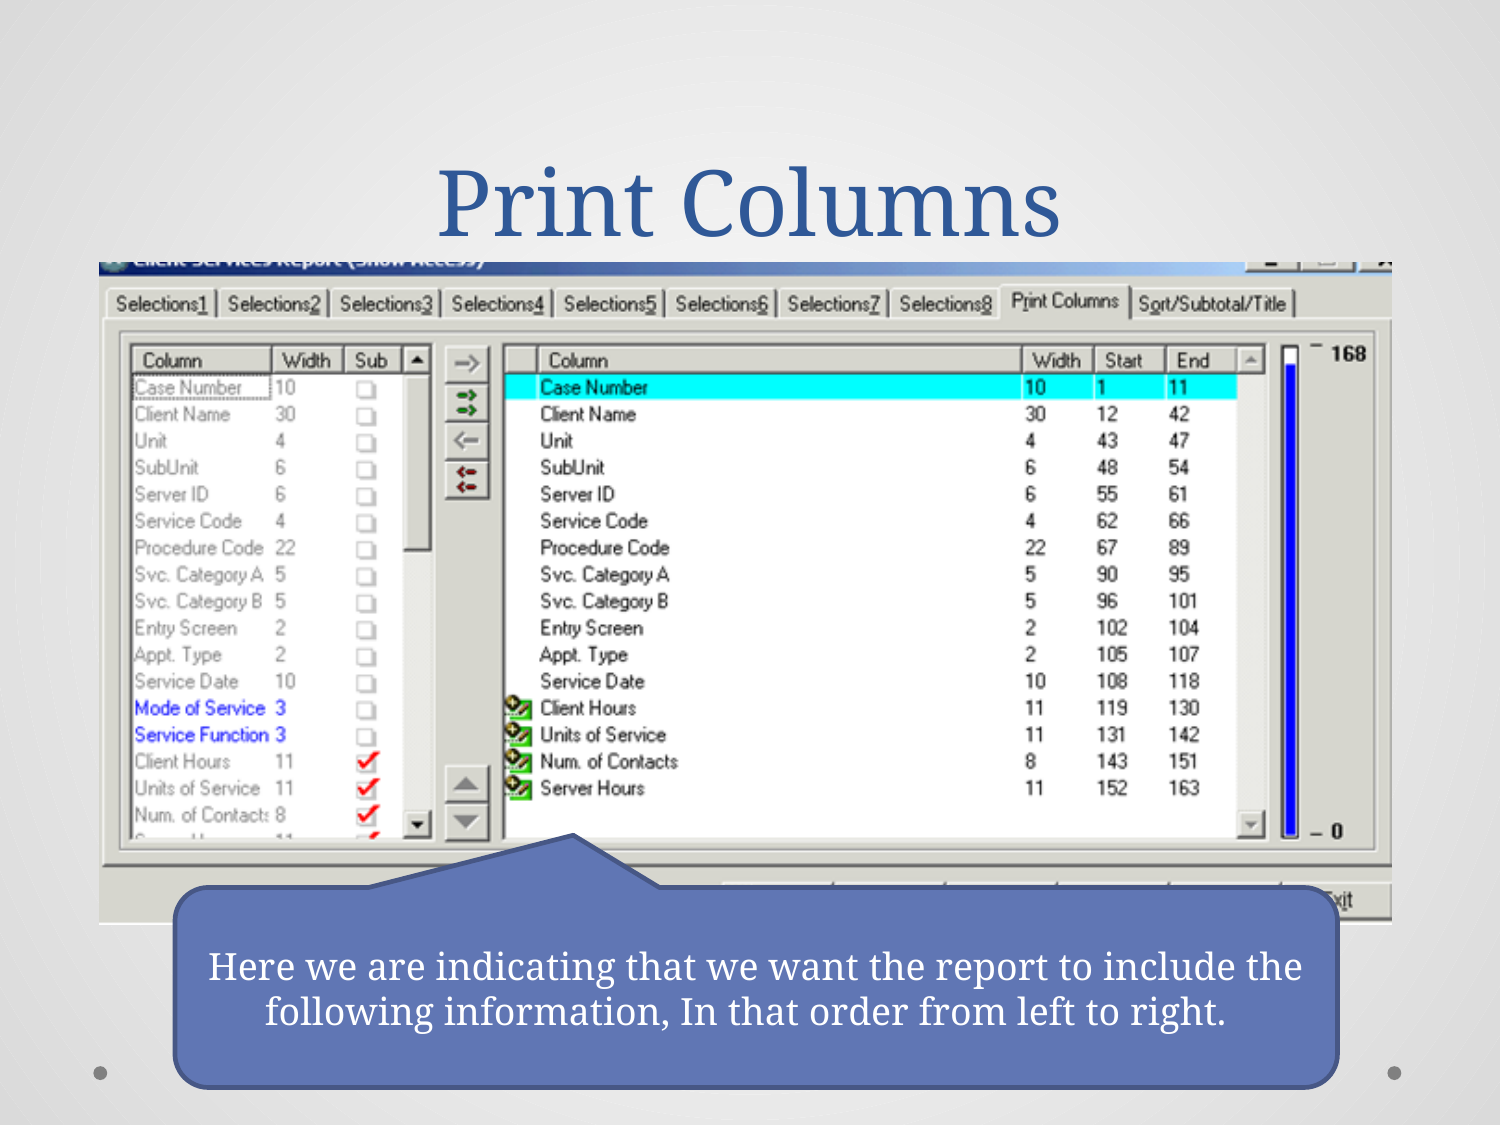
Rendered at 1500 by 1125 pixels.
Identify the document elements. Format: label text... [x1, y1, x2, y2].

text_box Here we are indicating that we want the report to include the following information, In that order from left to right. [172, 933, 1340, 1090]
title Print Columns [75, 0, 1425, 263]
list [99, 262, 1392, 926]
